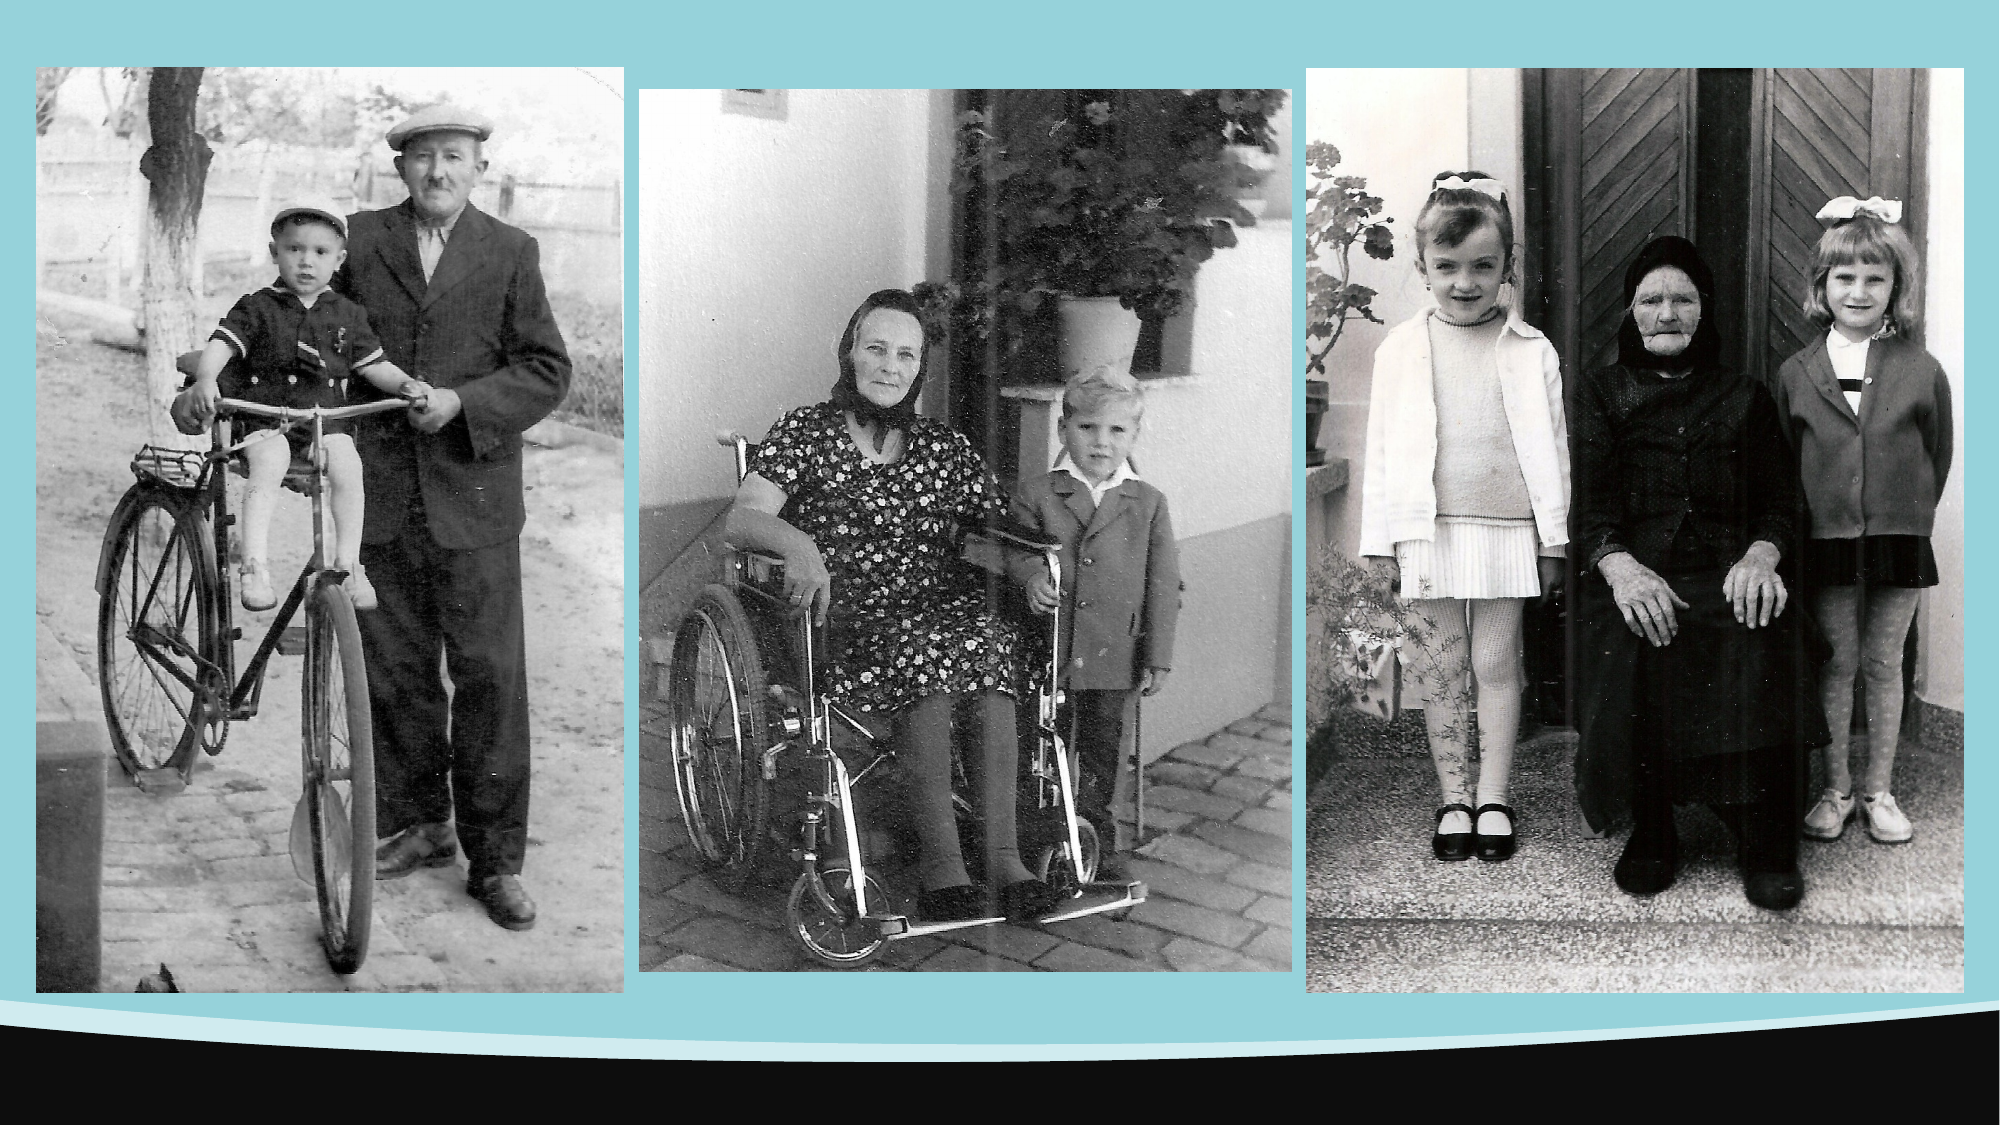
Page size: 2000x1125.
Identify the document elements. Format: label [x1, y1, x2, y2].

picture [1306, 68, 1964, 993]
picture [35, 67, 624, 993]
picture [639, 89, 1292, 972]
